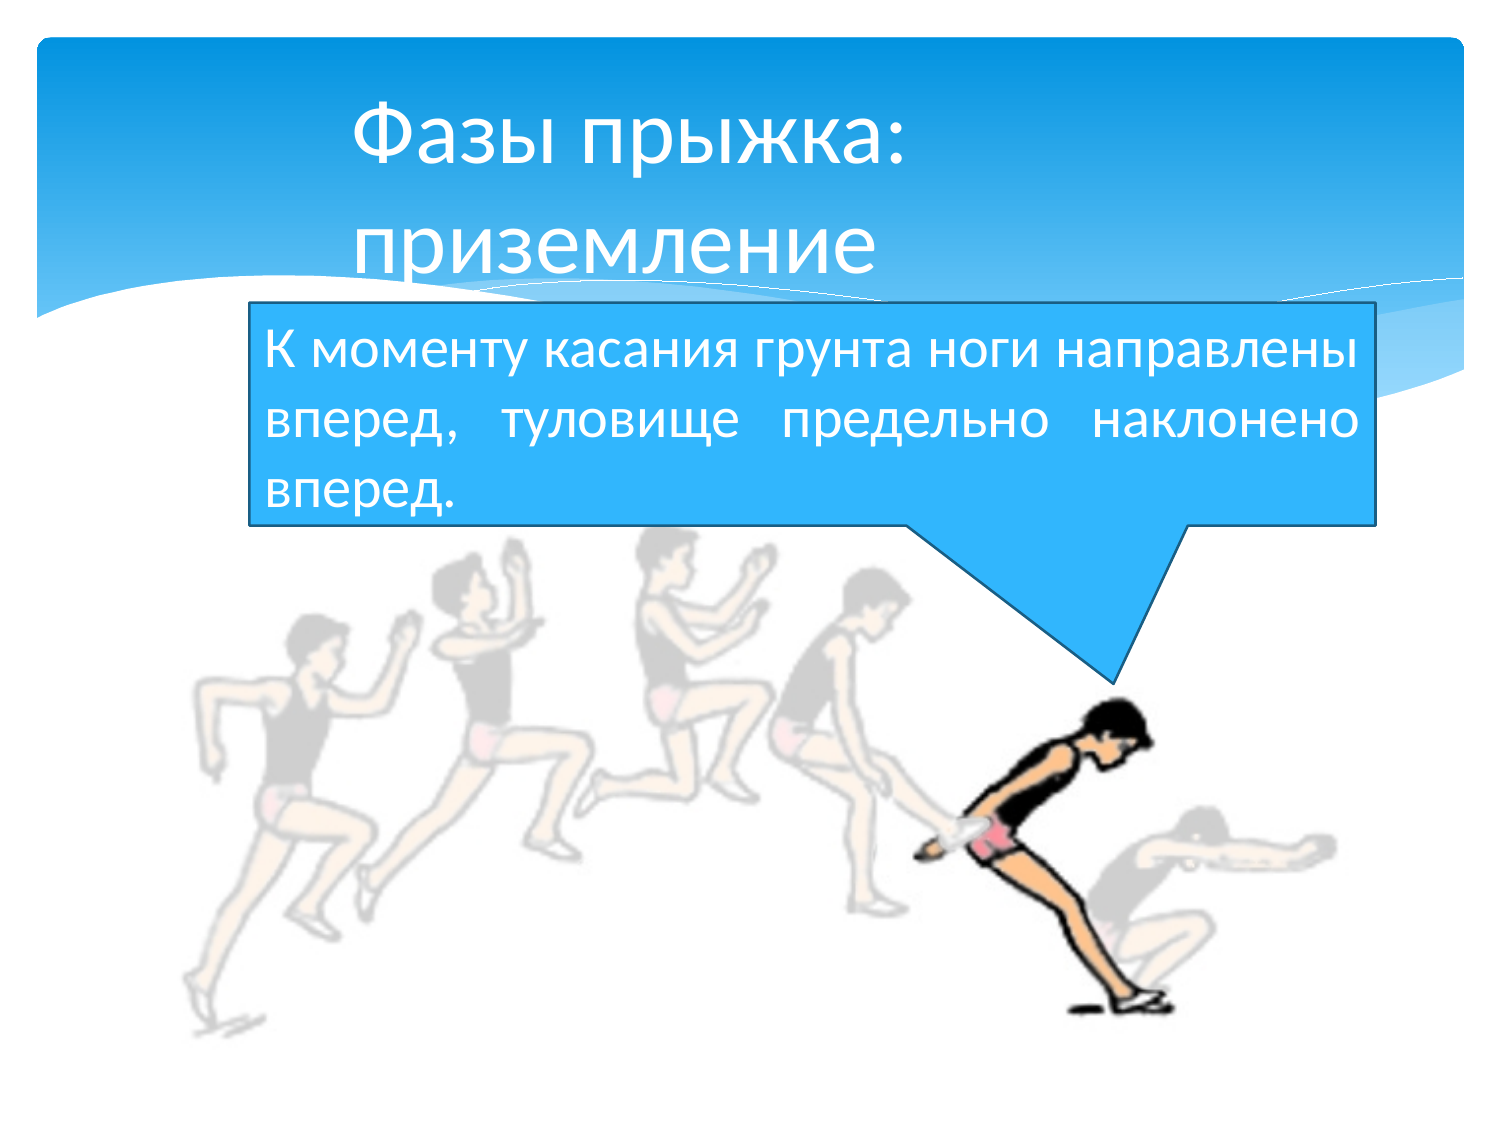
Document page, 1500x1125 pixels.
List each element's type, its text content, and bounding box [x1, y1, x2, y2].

picture [135, 466, 1381, 1070]
text_box Фазы прыжка: приземление [336, 64, 1199, 410]
text_box К моменту касания грунта ноги направлены вперед, туловище предельно наклонено вперед. [248, 301, 1377, 464]
